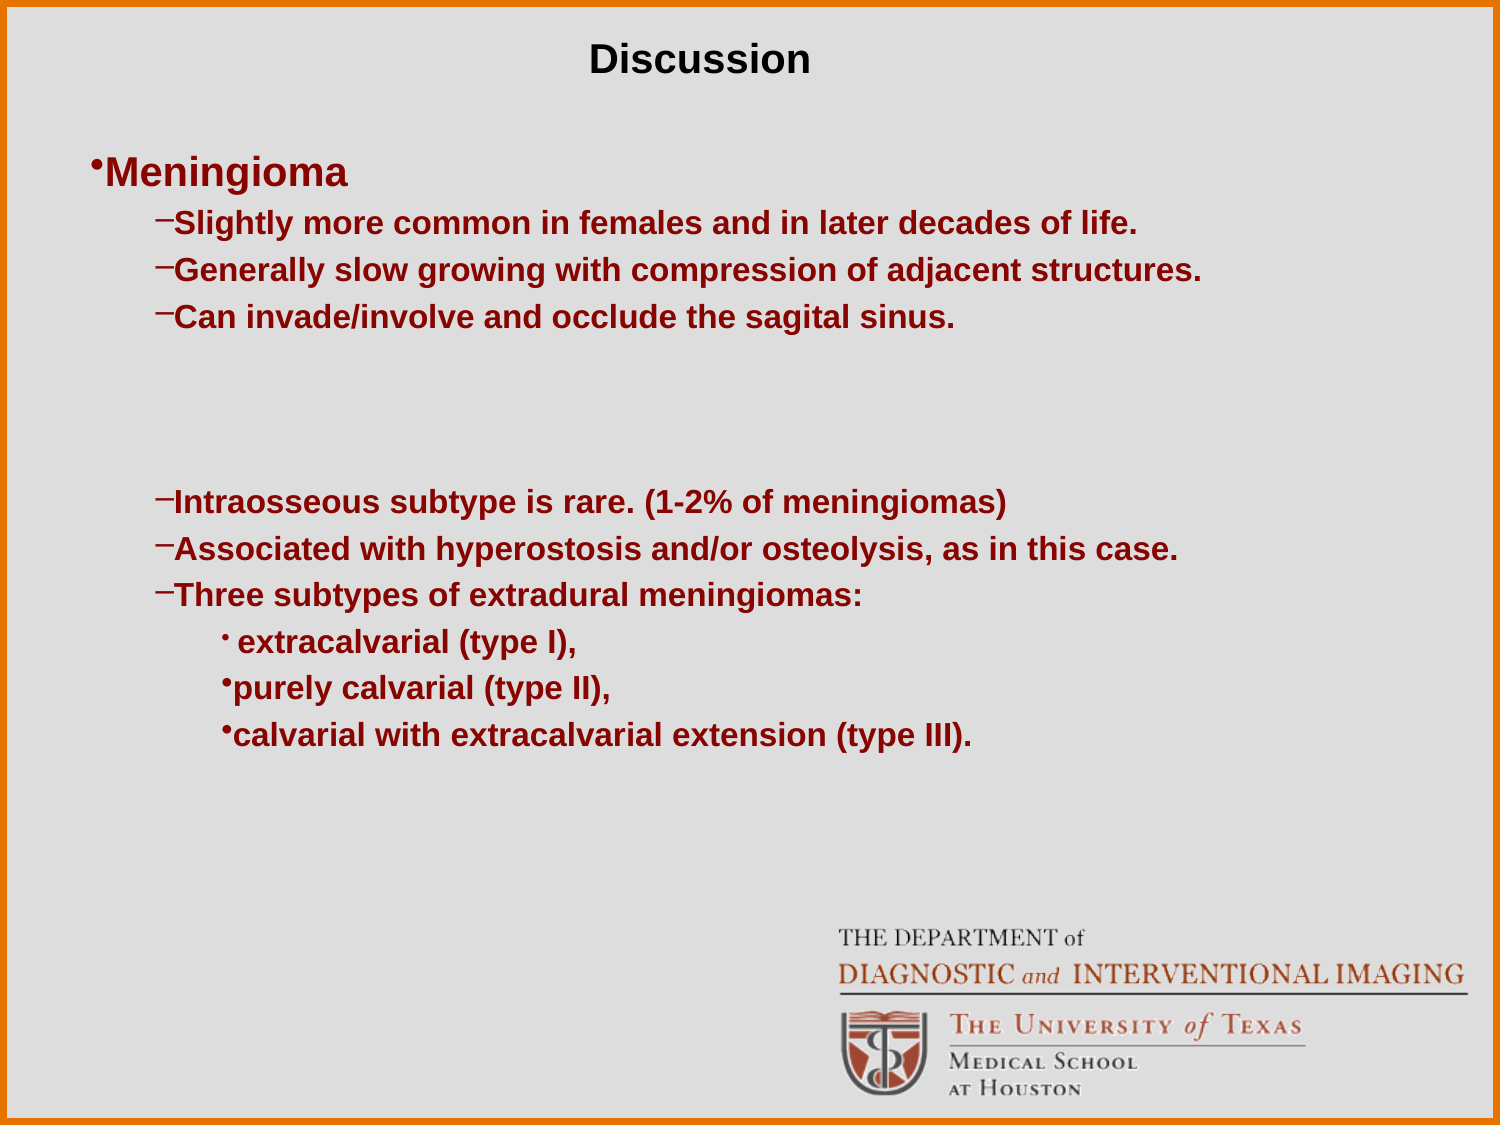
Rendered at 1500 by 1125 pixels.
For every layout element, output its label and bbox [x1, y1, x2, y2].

text_box [0, 0, 1500, 1125]
picture [824, 924, 1482, 1107]
